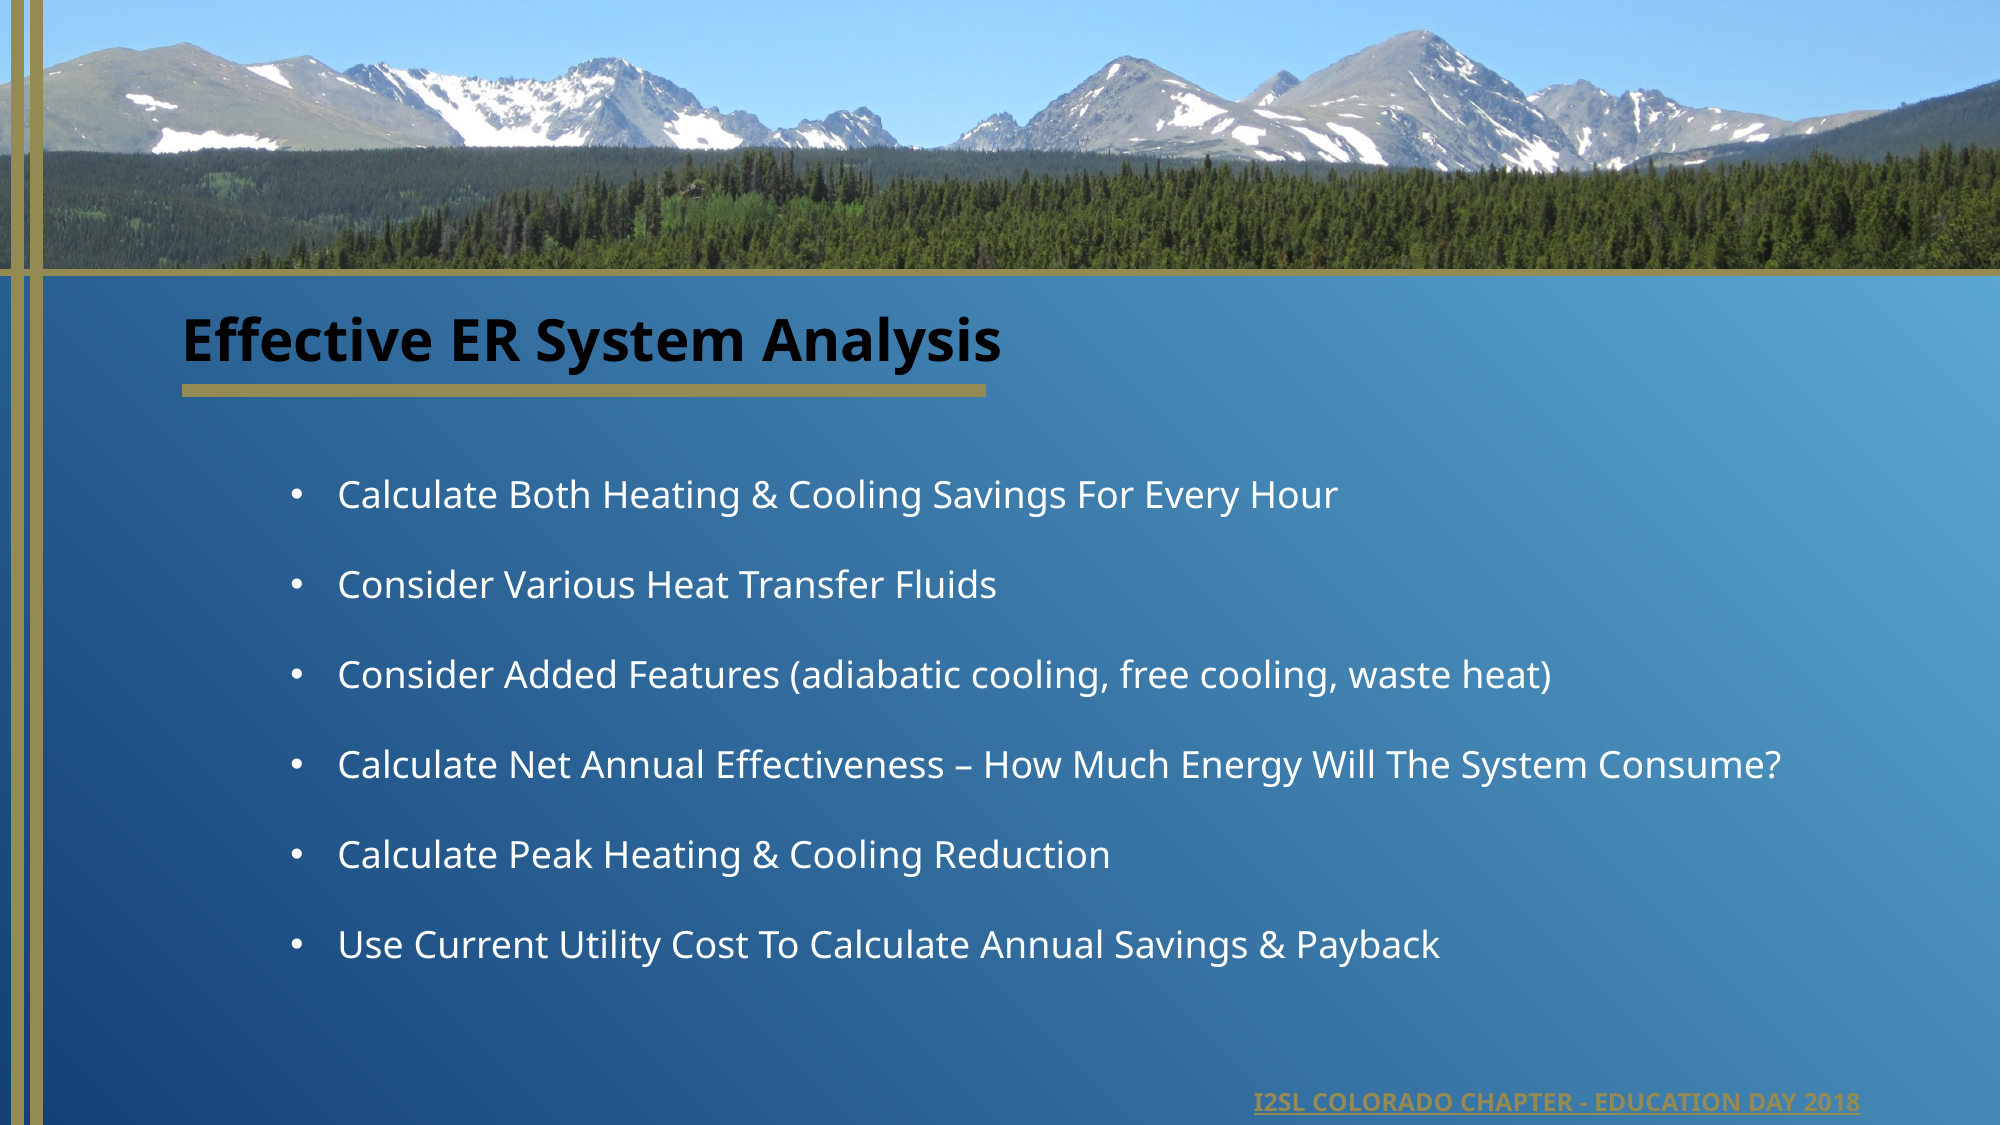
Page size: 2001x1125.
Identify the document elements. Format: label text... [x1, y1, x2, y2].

picture [0, 0, 17, 270]
text_box I2SL Colorado Chapter - Education Day 2018 [1206, 976, 2000, 1125]
text_box Calculate Both Heating & Cooling Savings For Every Hour Consider Various Heat Transfer Fluids Consider Added Features (adiabatic cooling, free cooling, waste heat) Calculate Net Annual Effectiveness – How Much Energy Will The System Consume? Calculate Peak Heating & Cooling Reduction Use Current Utility Cost To Calculate Annual Savings & Payback [275, 463, 1915, 1019]
picture [37, 0, 2000, 270]
text_box Effective ER System Analysis [45, 295, 2000, 451]
picture [18, 0, 36, 270]
